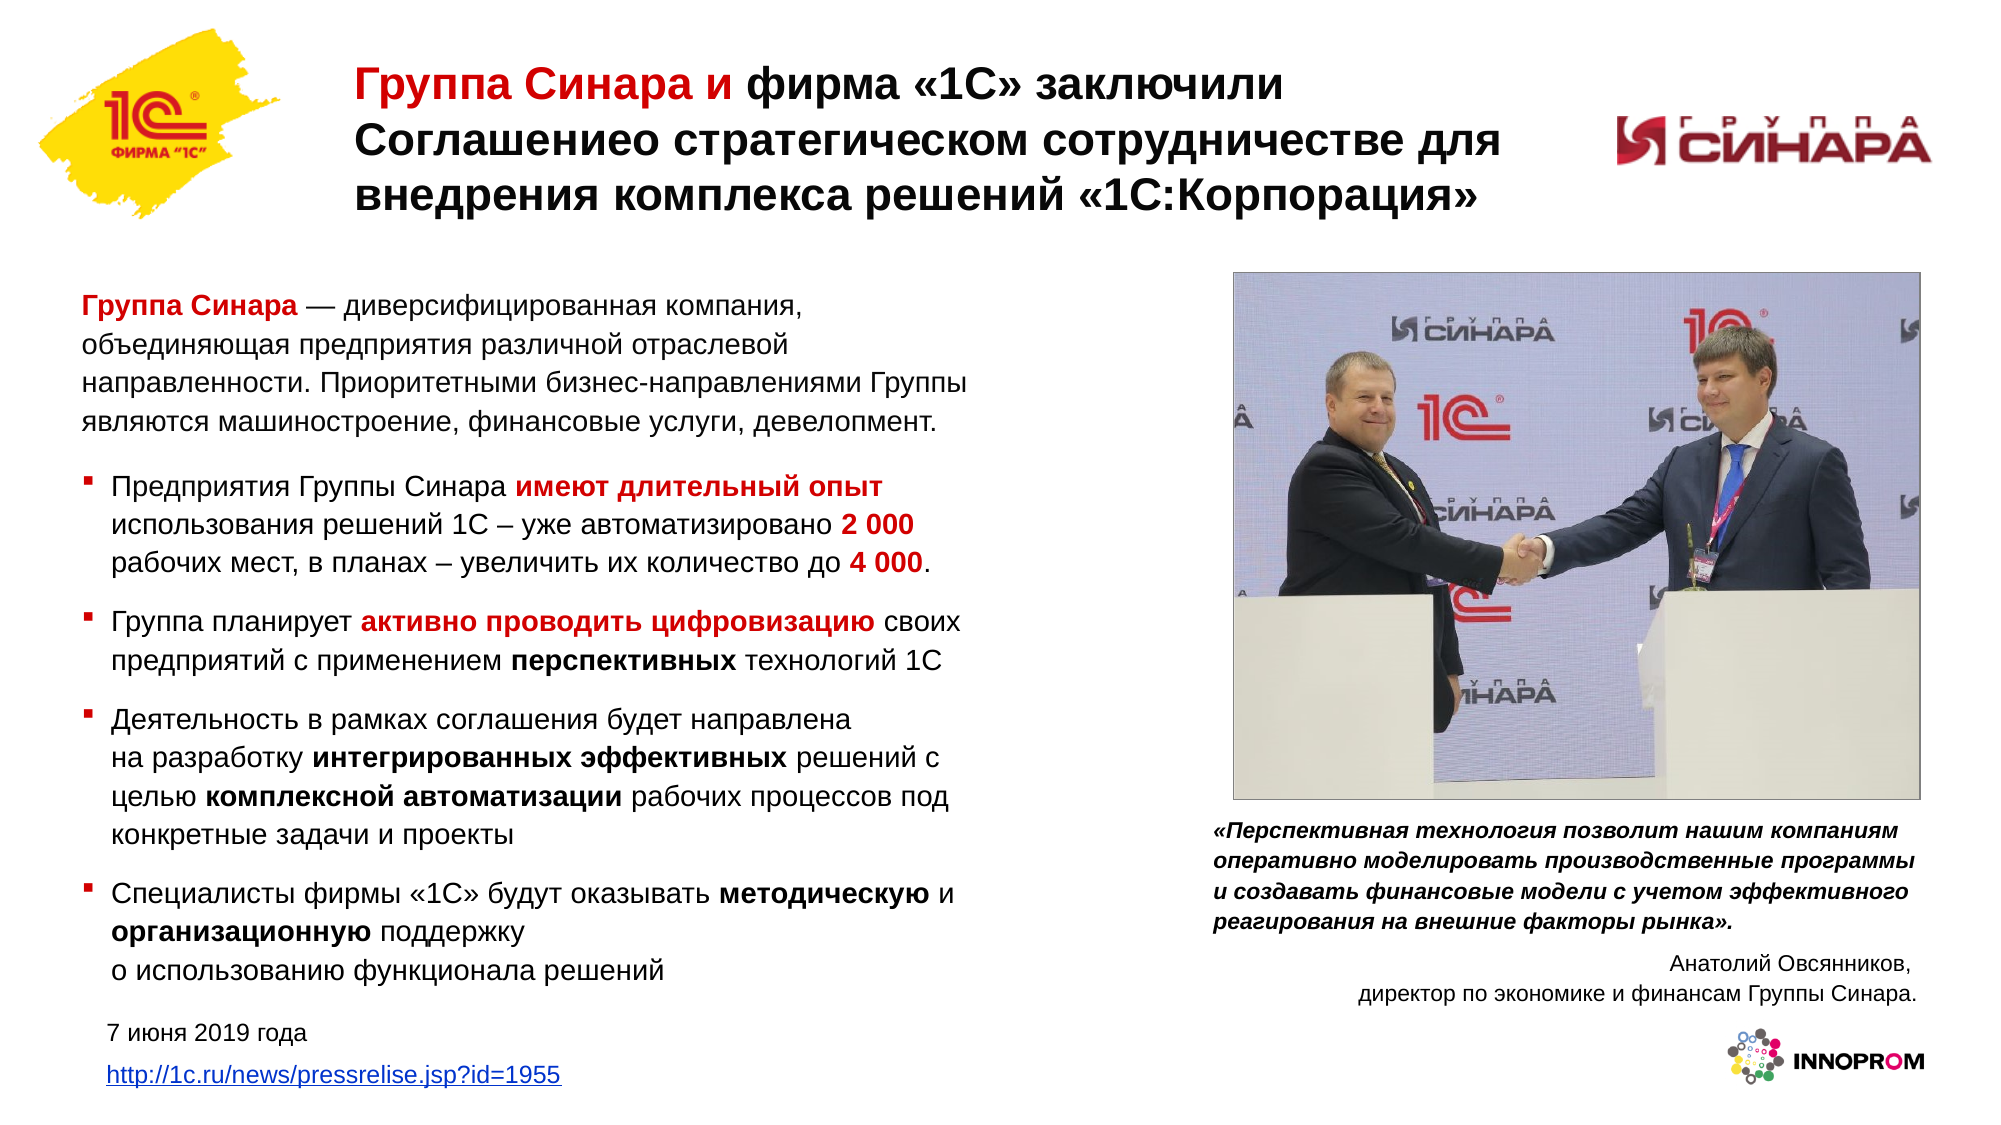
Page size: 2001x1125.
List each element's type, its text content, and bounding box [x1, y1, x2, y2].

picture [1234, 273, 1920, 800]
picture [1617, 115, 1934, 167]
text_box Предприятия Группы Синара имеют длительный опыт использования решений 1С – уже автоматизировано 2 000 рабочих мест, в планах – увеличить их количество до 4 000. Группа планирует активно проводить цифровизацию своих предприятий с применением перспективных технологий 1С Деятельность в рамках соглашения будет направлена на разработку интегрированных эффективных решений с целью комплексной автоматизации рабочих процессов под конкретные задачи и проекты Специалисты фирмы «1С» будут оказывать методическую и организационную поддержку о использованию функционала решений [66, 455, 1011, 994]
text_box 7 июня 2019 года http://1c.ru/news/pressrelise.jsp?id=1955 [91, 1008, 966, 1096]
picture [31, 23, 286, 224]
title Группа Синара и фирма «1С» заключили Соглашениео стратегическом сотрудничестве для внедрения комплекса решений «1С:Корпорация» [354, 53, 1524, 179]
text_box Группа Синара — диверсифицированная компания, объединяющая предприятия различной отраслевой направленности. Приоритетными бизнес-направлениями Группы являются машиностроение, финансовые услуги, девелопмент. [66, 275, 1011, 445]
picture [1723, 1018, 1934, 1090]
text_box «Перспективная технология позволит нашим компаниям оперативно моделировать производственные программы и создавать финансовые модели с учетом эффективного реагирования на внешние факторы рынка». Анатолий Овсянников, директор по экономике и финансам Группы Синара. [1198, 805, 1934, 1014]
